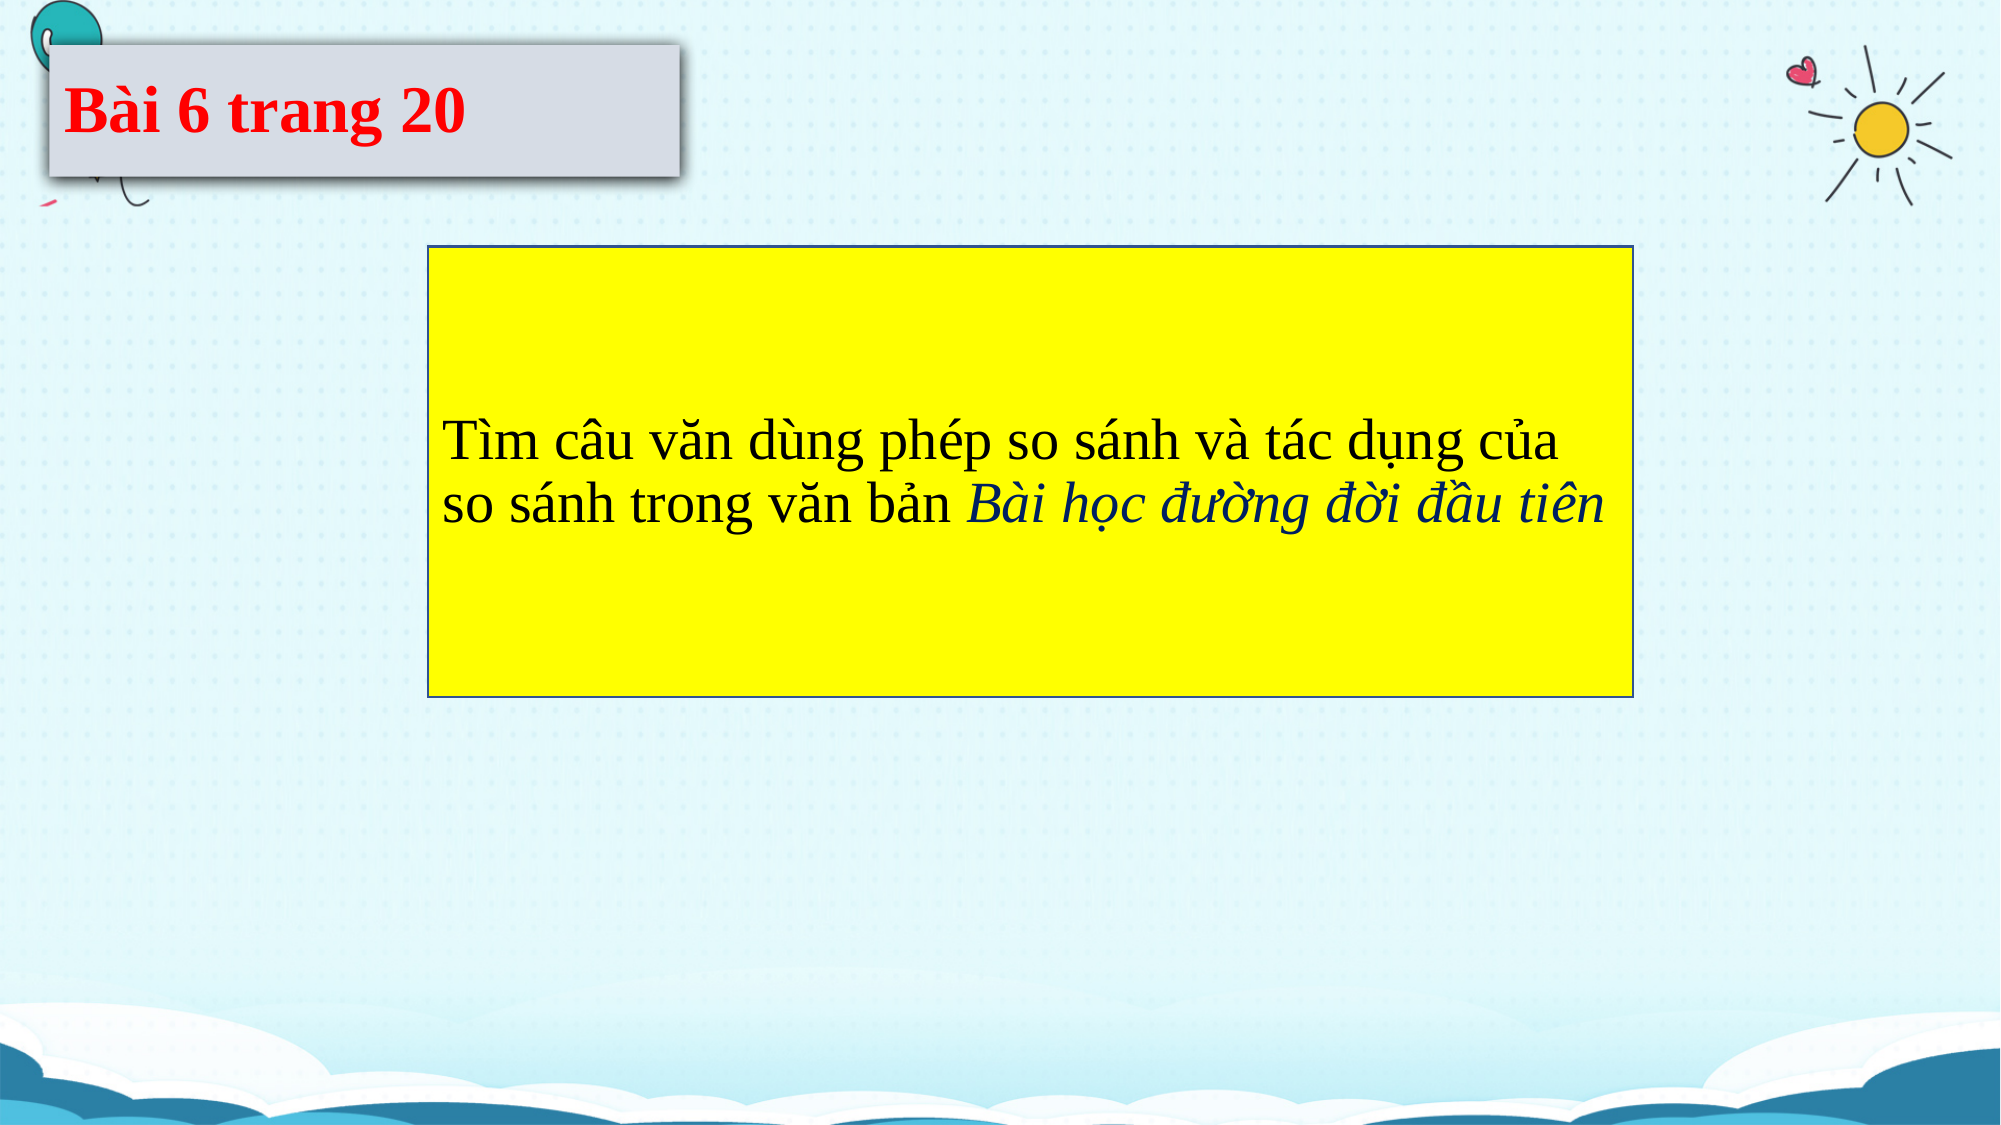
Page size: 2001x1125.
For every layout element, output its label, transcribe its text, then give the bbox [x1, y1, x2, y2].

list Tìm câu văn dùng phép so sánh và tác dụng của so sánh trong văn bản Bài học đường đời đầu tiên [427, 245, 1634, 698]
picture [0, 0, 2001, 1125]
title Bài 6 trang 20 [48, 44, 681, 178]
